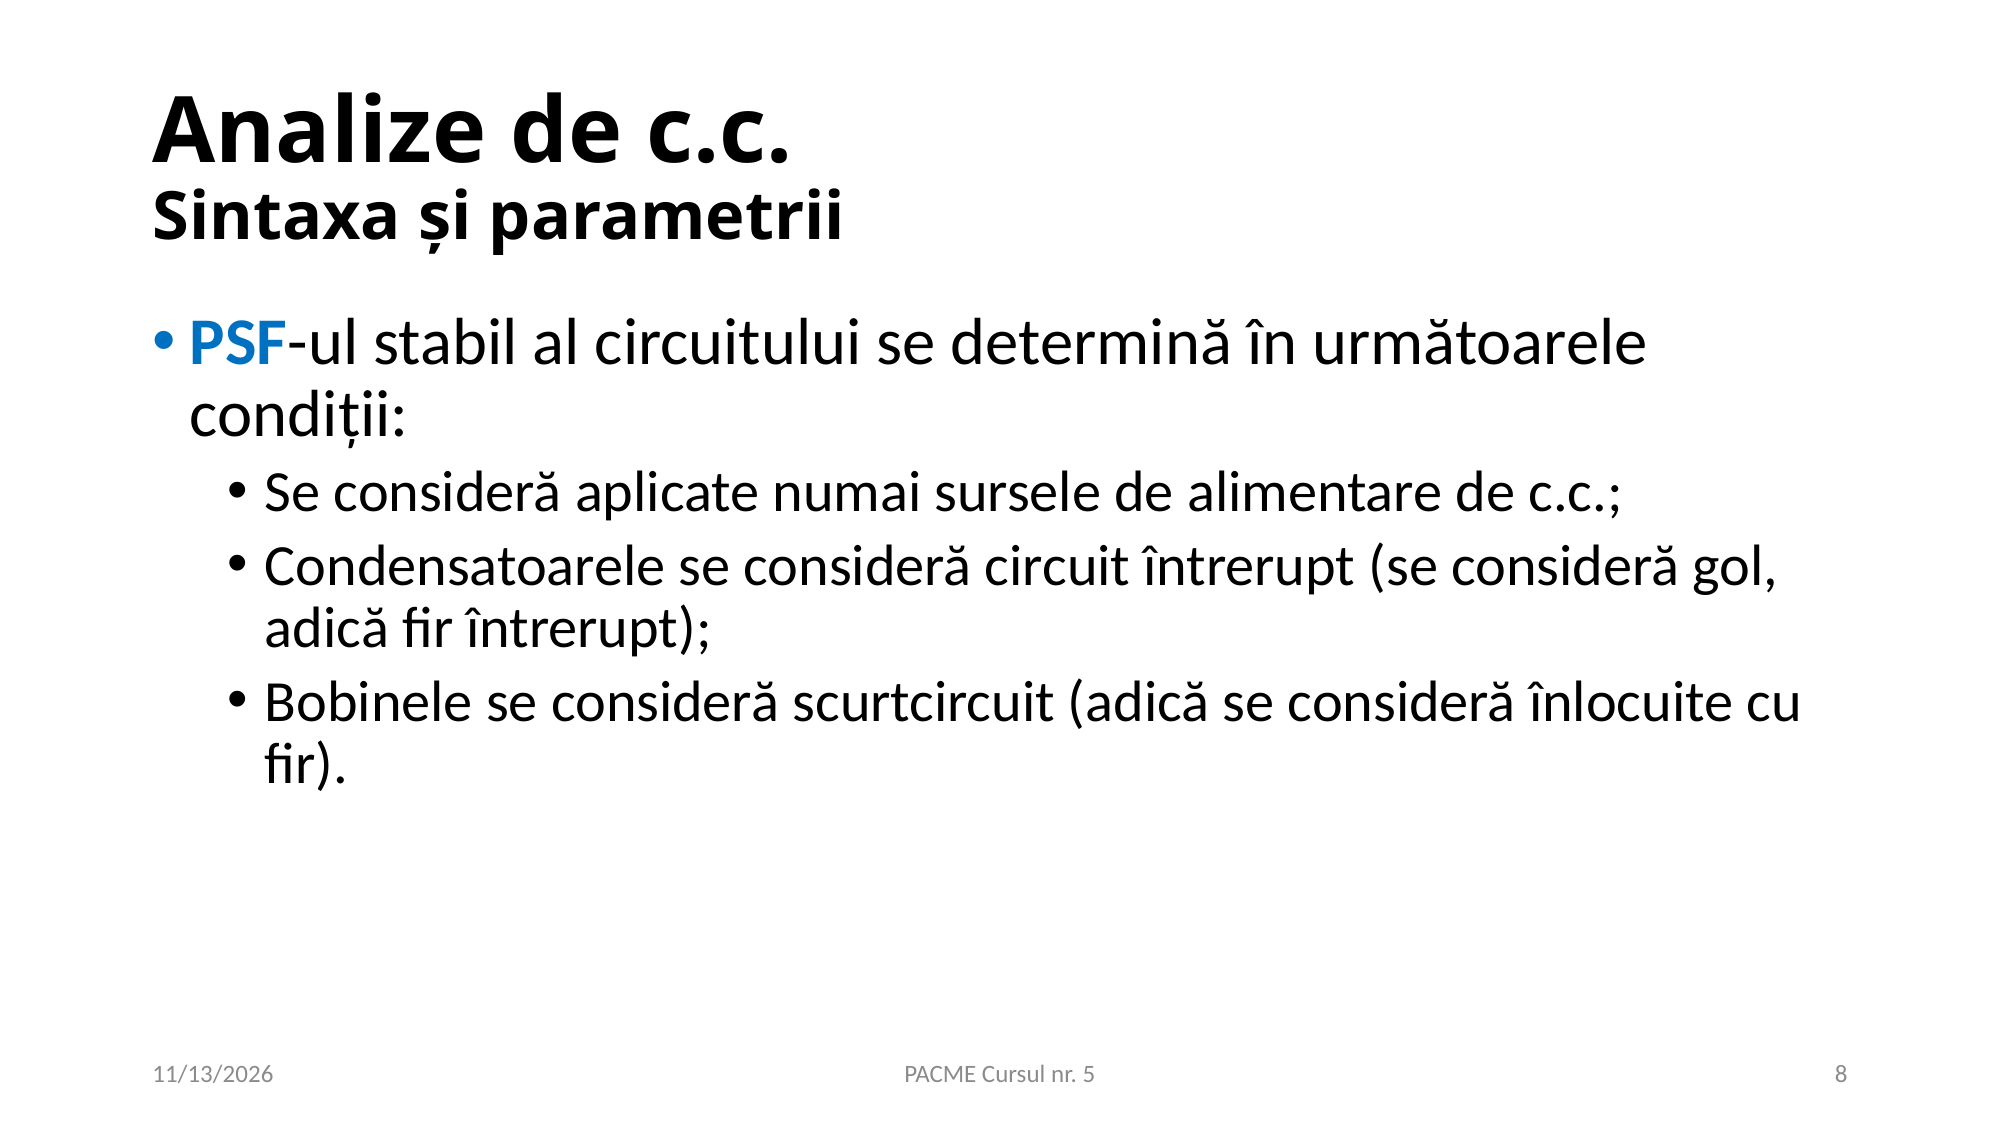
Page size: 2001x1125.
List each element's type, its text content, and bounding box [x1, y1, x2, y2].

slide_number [137, 1042, 588, 1103]
slide_number 8 [1412, 1042, 1863, 1103]
footer PACME Cursul nr. 5 [662, 1042, 1338, 1103]
list PSF-ul stabil al circuitului se determină în următoarele condiții: Se consideră aplicate numai sursele de alimentare de c.c.; Condensatoarele se consideră circuit întrerupt (se consideră gol, adică fir întrerupt); Bobinele se consideră scurtcircuit (adică se consideră înlocuite cu fir). [137, 299, 1863, 1014]
title Analize de c.c. Sintaxa și parametrii [137, 59, 1863, 278]
